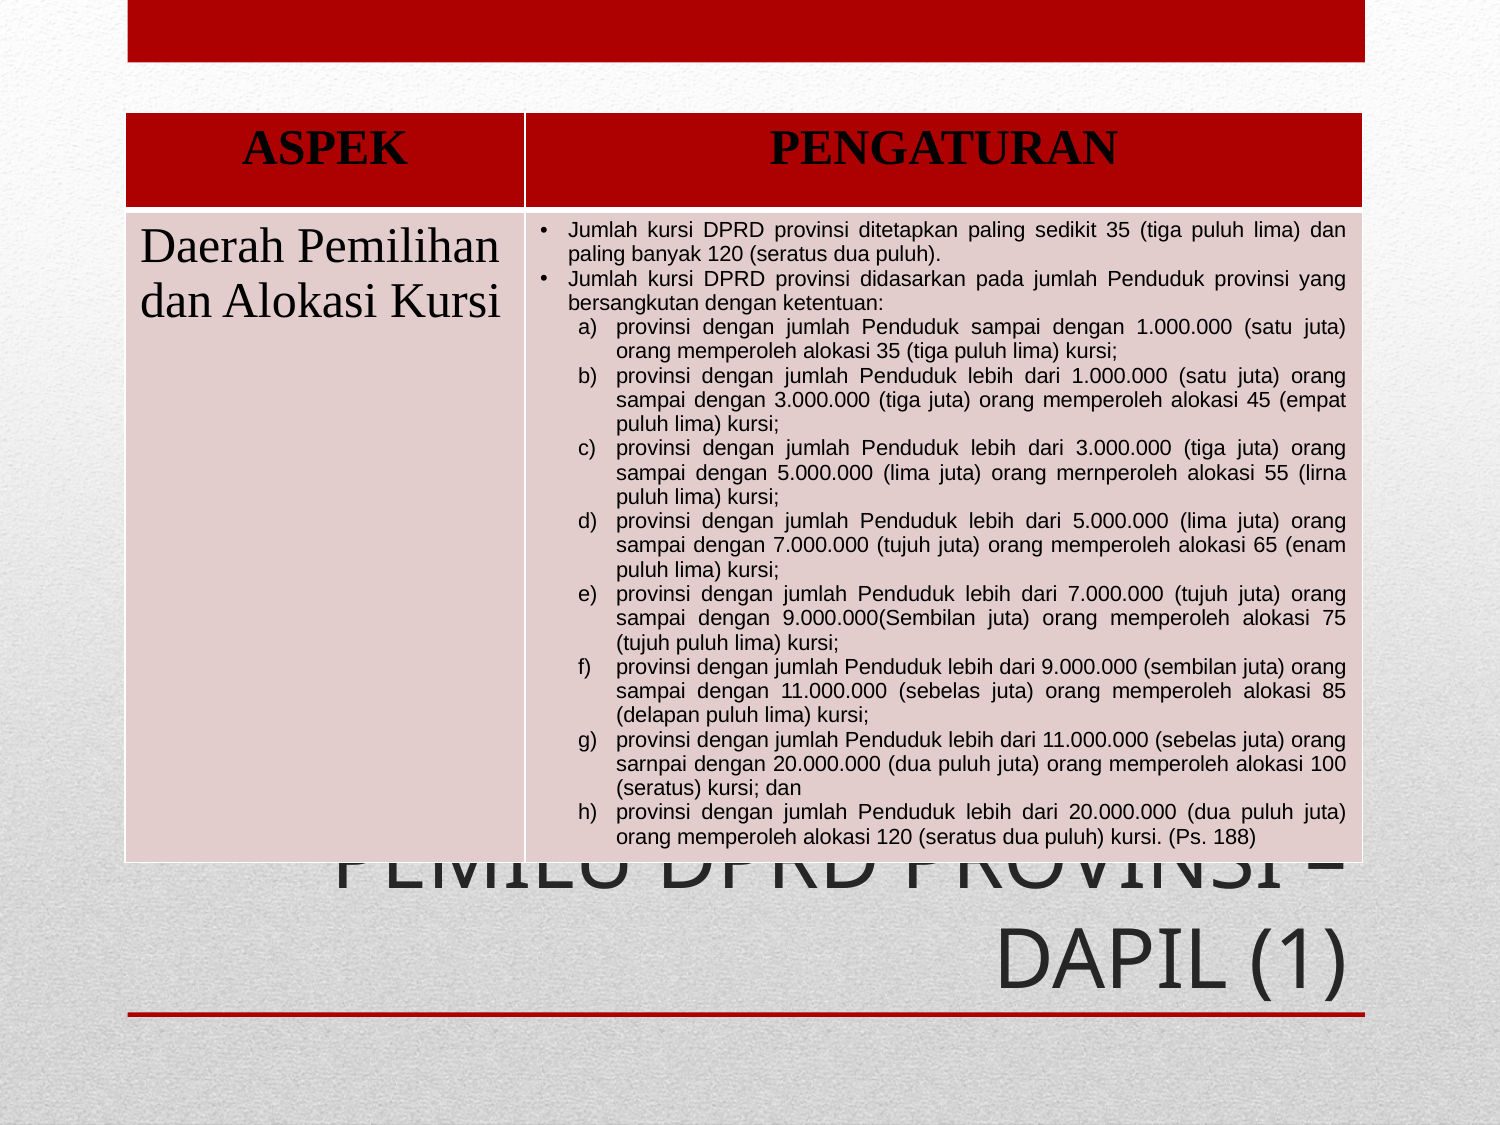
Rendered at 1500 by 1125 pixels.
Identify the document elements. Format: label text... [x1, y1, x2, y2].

table_header PENGATURAN [526, 113, 1362, 207]
table_cell Daerah Pemilihan dan Alokasi Kursi [126, 213, 524, 862]
table_cell Jumlah kursi DPRD provinsi ditetapkan paling sedikit 35 (tiga puluh lima) dan paling banyak 120 (seratus dua puluh). Jumlah kursi DPRD provinsi didasarkan pada jumlah Penduduk provinsi yang bersangkutan dengan ketentuan: provinsi dengan jumlah Penduduk sampai dengan 1.000.000 (satu juta) orang memperoleh alokasi 35 (tiga puluh lima) kursi; provinsi dengan jumlah Penduduk lebih dari 1.000.000 (satu juta) orang sampai dengan 3.000.000 (tiga juta) orang memperoleh alokasi 45 (empat puluh lima) kursi; provinsi dengan jumlah Penduduk lebih dari 3.000.000 (tiga juta) orang sampai dengan 5.000.000 (lima juta) orang mernperoleh alokasi 55 (lirna puluh lima) kursi; provinsi dengan jumlah Penduduk lebih dari 5.000.000 (lima juta) orang sampai dengan 7.000.000 (tujuh juta) orang memperoleh alokasi 65 (enam puluh lima) kursi; provinsi dengan jumlah Penduduk lebih dari 7.000.000 (tujuh juta) orang sampai dengan 9.000.000(Sembilan juta) orang memperoleh alokasi 75 (tujuh puluh lima) kursi; provinsi dengan jumlah Penduduk lebih dari 9.000.000 (sembilan juta) orang sampai dengan 11.000.000 (sebelas juta) orang memperoleh alokasi 85 (delapan puluh lima) kursi; provinsi dengan jumlah Penduduk lebih dari 11.000.000 (sebelas juta) orang sarnpai dengan 20.000.000 (dua puluh juta) orang memperoleh alokasi 100 (seratus) kursi; dan provinsi dengan jumlah Penduduk lebih dari 20.000.000 (dua puluh juta) orang memperoleh alokasi 120 (seratus dua puluh) kursi. (Ps. 188) [526, 213, 1362, 862]
table_header ASPEK [126, 113, 524, 207]
title PEMILU DPRD PROVINSI – DAPIL (1) [125, 863, 1363, 1013]
